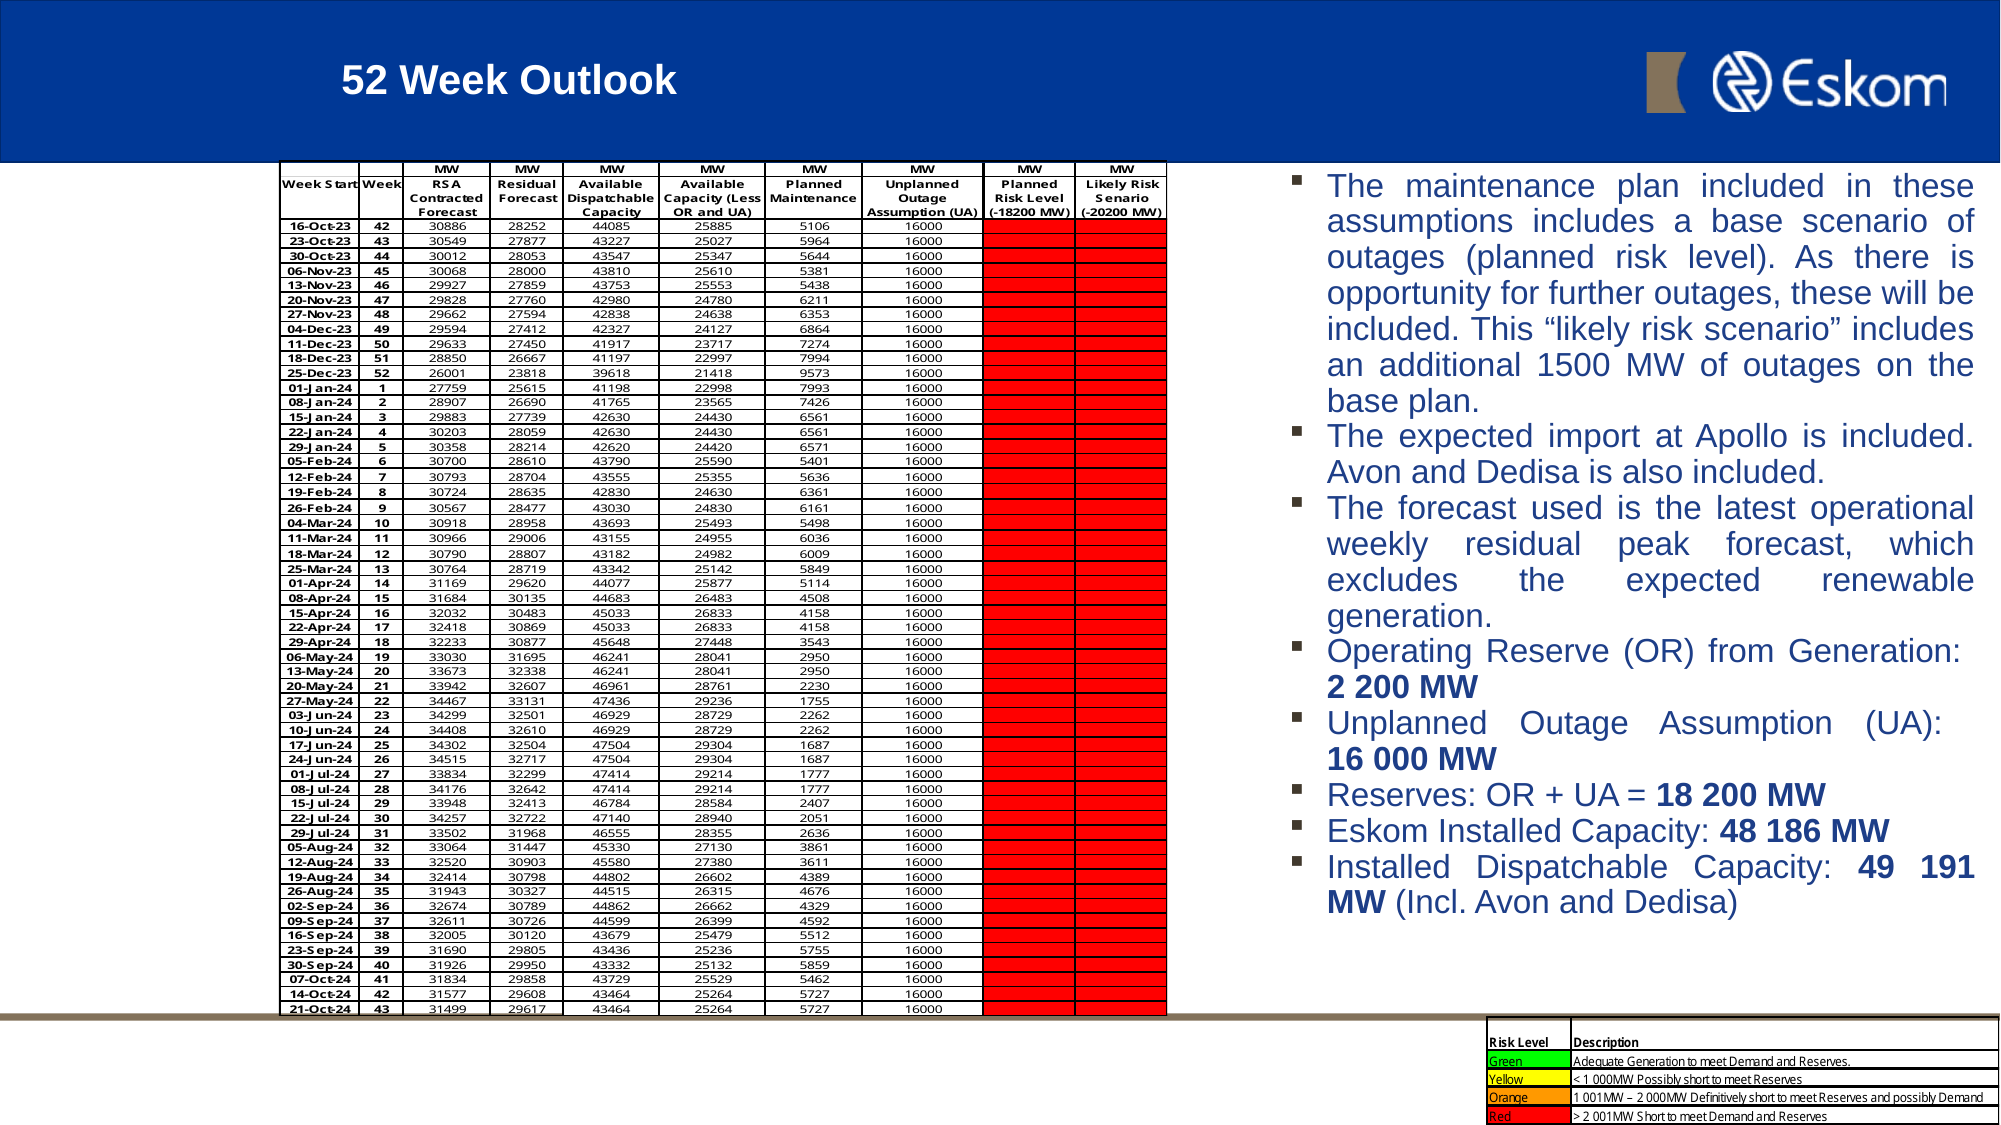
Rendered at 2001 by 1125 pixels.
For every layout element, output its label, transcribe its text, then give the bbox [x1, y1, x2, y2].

list The maintenance plan included in these assumptions includes a base scenario of outages (planned risk level). As there is opportunity for further outages, these will be included. This “likely risk scenario” includes an additional 1500 MW of outages on the base plan. The expected import at Apollo is included. Avon and Dedisa is also included. The forecast used is the latest operational weekly residual peak forecast, which excludes the expected renewable generation. Operating Reserve (OR) from Generation: 2 200 MW Unplanned Outage Assumption (UA): 16 000 MW Reserves: OR + UA = 18 200 MW Eskom Installed Capacity: 48 186 MW Installed Dispatchable Capacity: 49 191 MW (Incl. Avon and Dedisa) [1274, 160, 1991, 1017]
text_box 52 Week Outlook [326, 27, 1297, 137]
picture [278, 160, 1169, 1017]
picture [1486, 1016, 2000, 1125]
